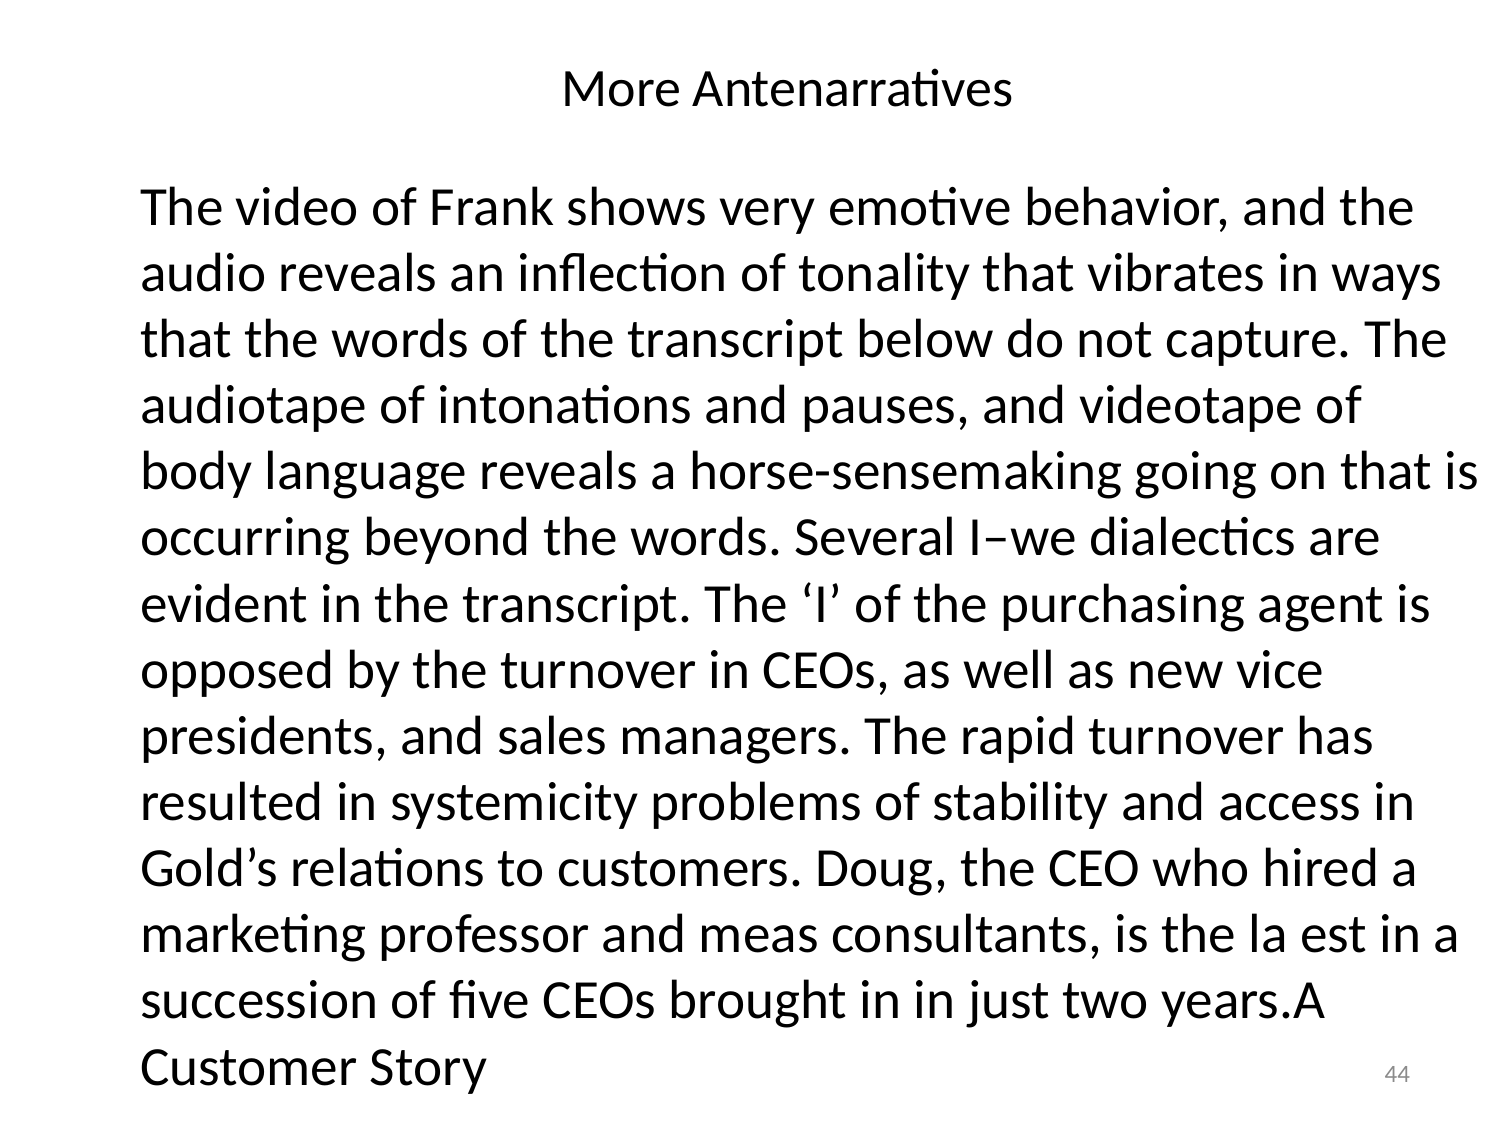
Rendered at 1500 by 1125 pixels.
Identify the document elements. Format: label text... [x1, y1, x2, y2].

list The video of Frank shows very emotive behavior, and the audio reveals an inflection of tonality that vibrates in ways that the words of the transcript below do not capture. The audiotape of intonations and pauses, and videotape of body language reveals a horse-sensemaking going on that is occurring beyond the words. Several I–we dialectics are evident in the transcript. The ‘I’ of the purchasing agent is opposed by the turnover in CEOs, as well as new vice presidents, and sales managers. The rapid turnover has resulted in systemicity problems of stability and access in Gold’s relations to customers. Doug, the CEO who hired a marketing professor and meas consultants, is the la est in a succession of five CEOs brought in in just two years.A Customer Story [125, 162, 1500, 1113]
title More Antenarratives [125, 44, 1450, 125]
slide_number 44 [1074, 1042, 1425, 1103]
